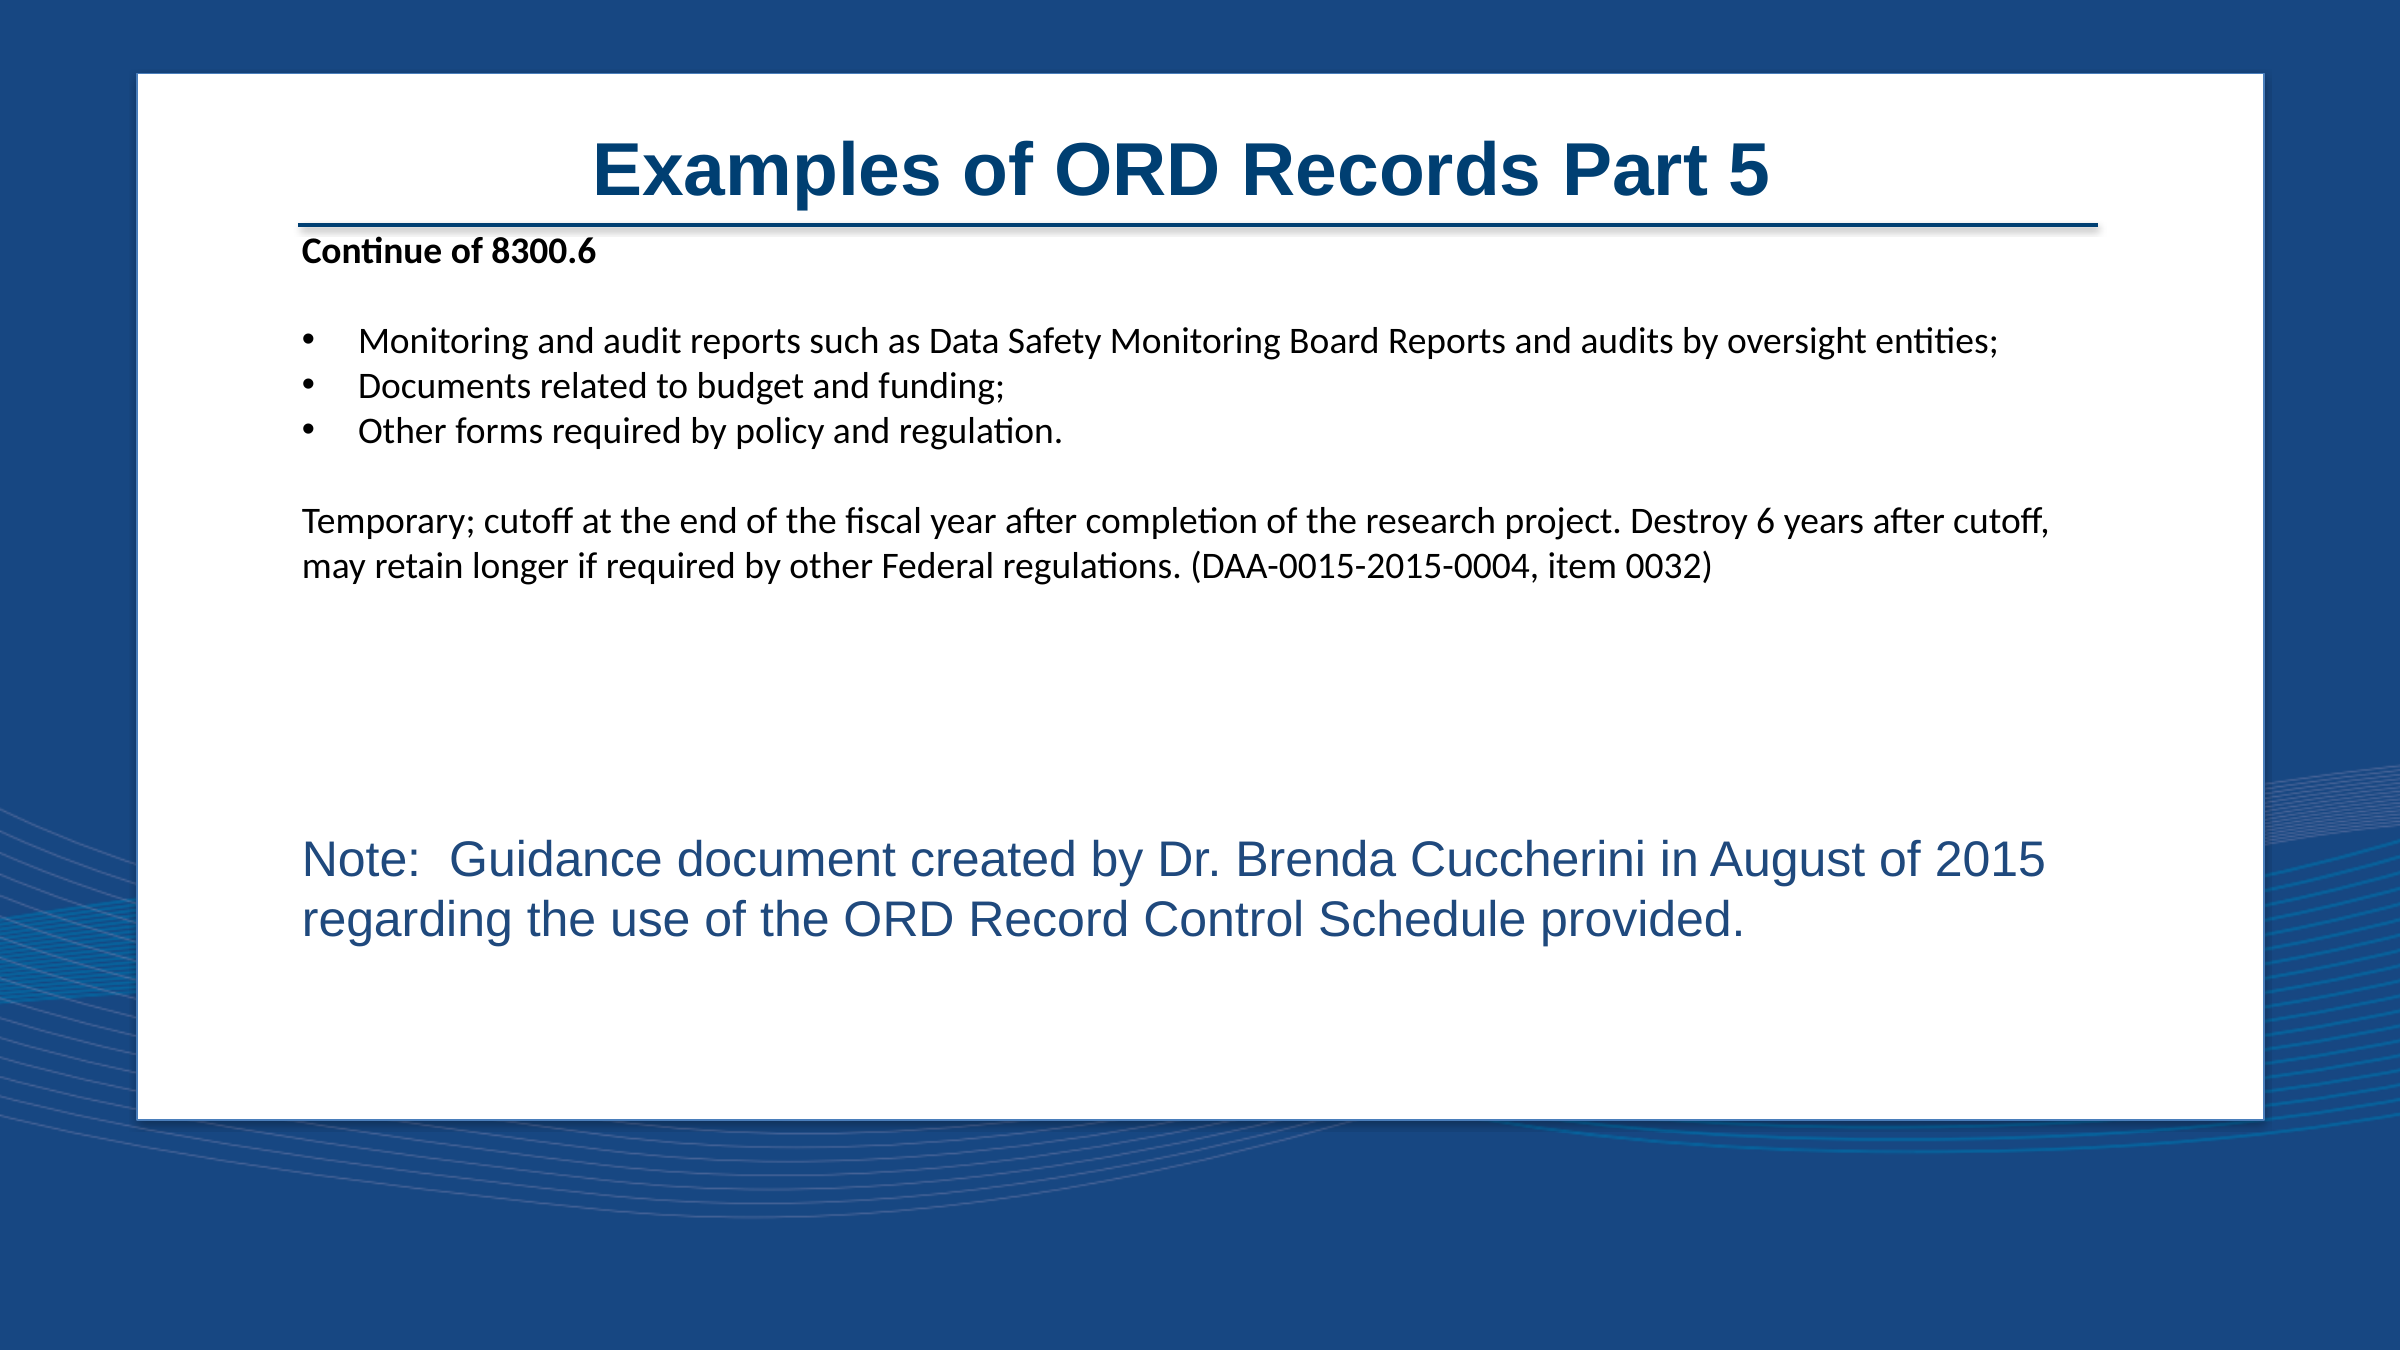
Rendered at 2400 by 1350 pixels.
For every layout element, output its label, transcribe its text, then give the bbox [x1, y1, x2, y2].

text_box Continue of 8300.6 Monitoring and audit reports such as Data Safety Monitoring Board Reports and audits by oversight entities; Documents related to budget and funding; Other forms required by policy and regulation. Temporary; cutoff at the end of the fiscal year after completion of the research project. Destroy 6 years after cutoff, may retain longer if required by other Federal regulations. (DAA-0015-2015-0004, item 0032) Note: Guidance document created by Dr. Brenda Cuccherini in August of 2015 regarding the use of the ORD Record Control Schedule provided. [287, 219, 2093, 1014]
text_box Examples of ORD Records Part 5 [258, 113, 2106, 218]
